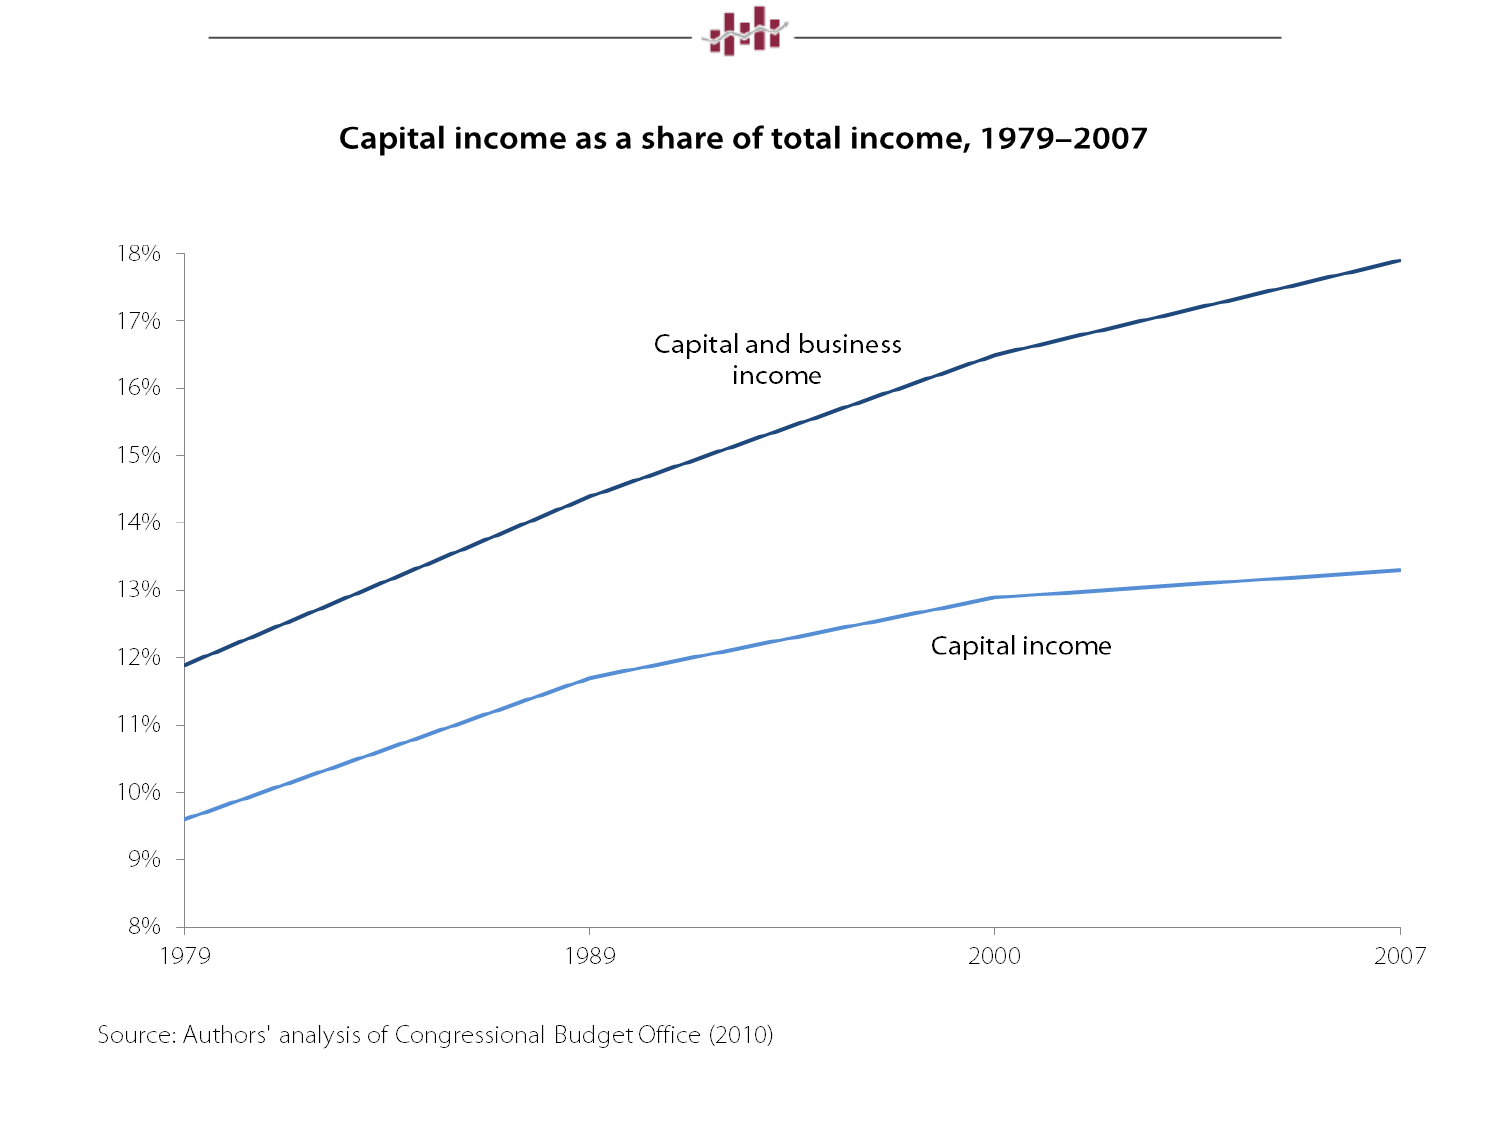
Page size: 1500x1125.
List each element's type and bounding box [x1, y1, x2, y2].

picture [38, 99, 1462, 1063]
picture [187, 0, 1299, 74]
